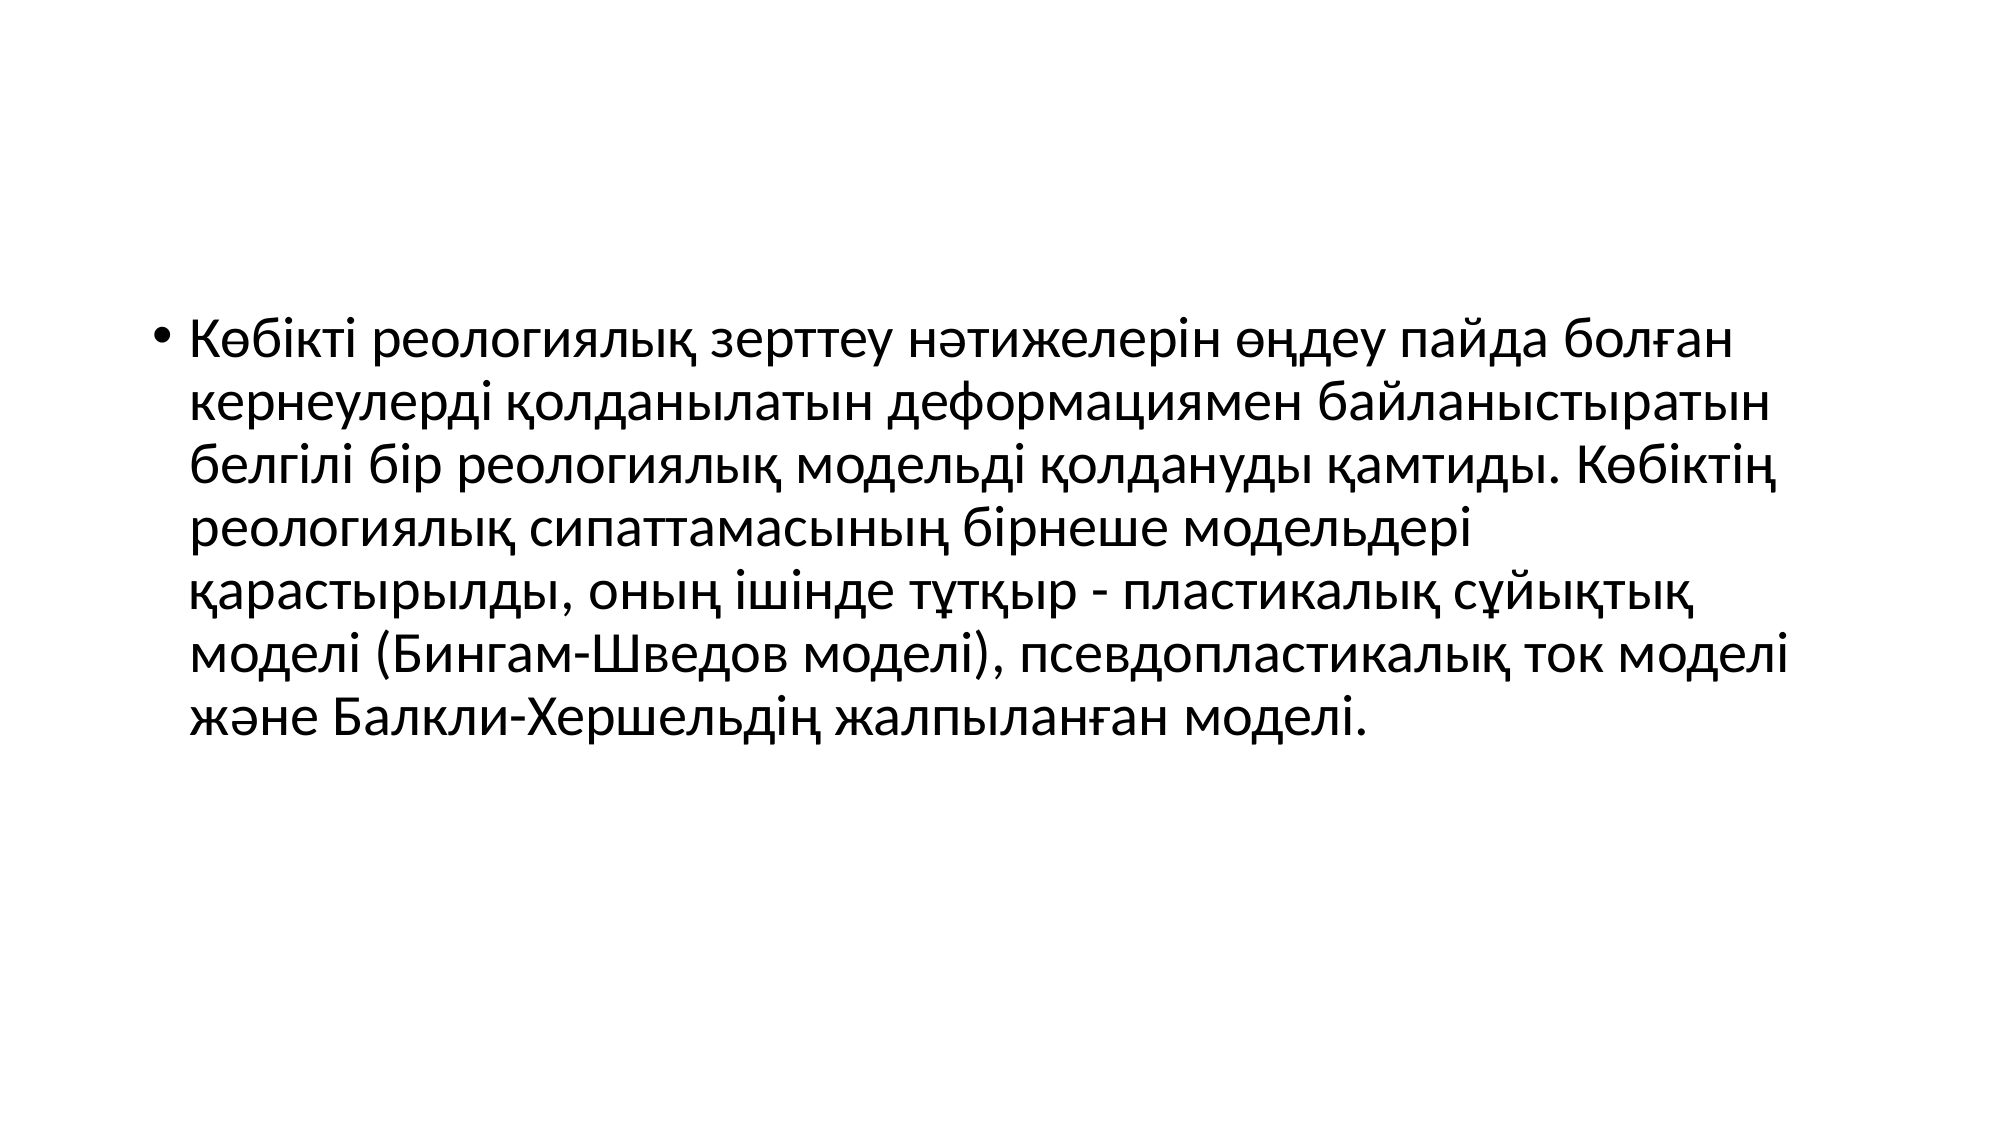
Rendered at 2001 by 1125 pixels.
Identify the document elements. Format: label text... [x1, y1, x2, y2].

list Көбікті реологиялық зерттеу нәтижелерін өңдеу пайда болған кернеулерді қолданылатын деформациямен байланыстыратын белгілі бір реологиялық модельді қолдануды қамтиды. Көбіктің реологиялық сипаттамасының бірнеше модельдері қарастырылды, оның ішінде тұтқыр - пластикалық сұйықтық моделі (Бингам-Шведов моделі), псевдопластикалық ток моделі және Балкли-Хершельдің жалпыланған моделі. [137, 299, 1863, 1014]
